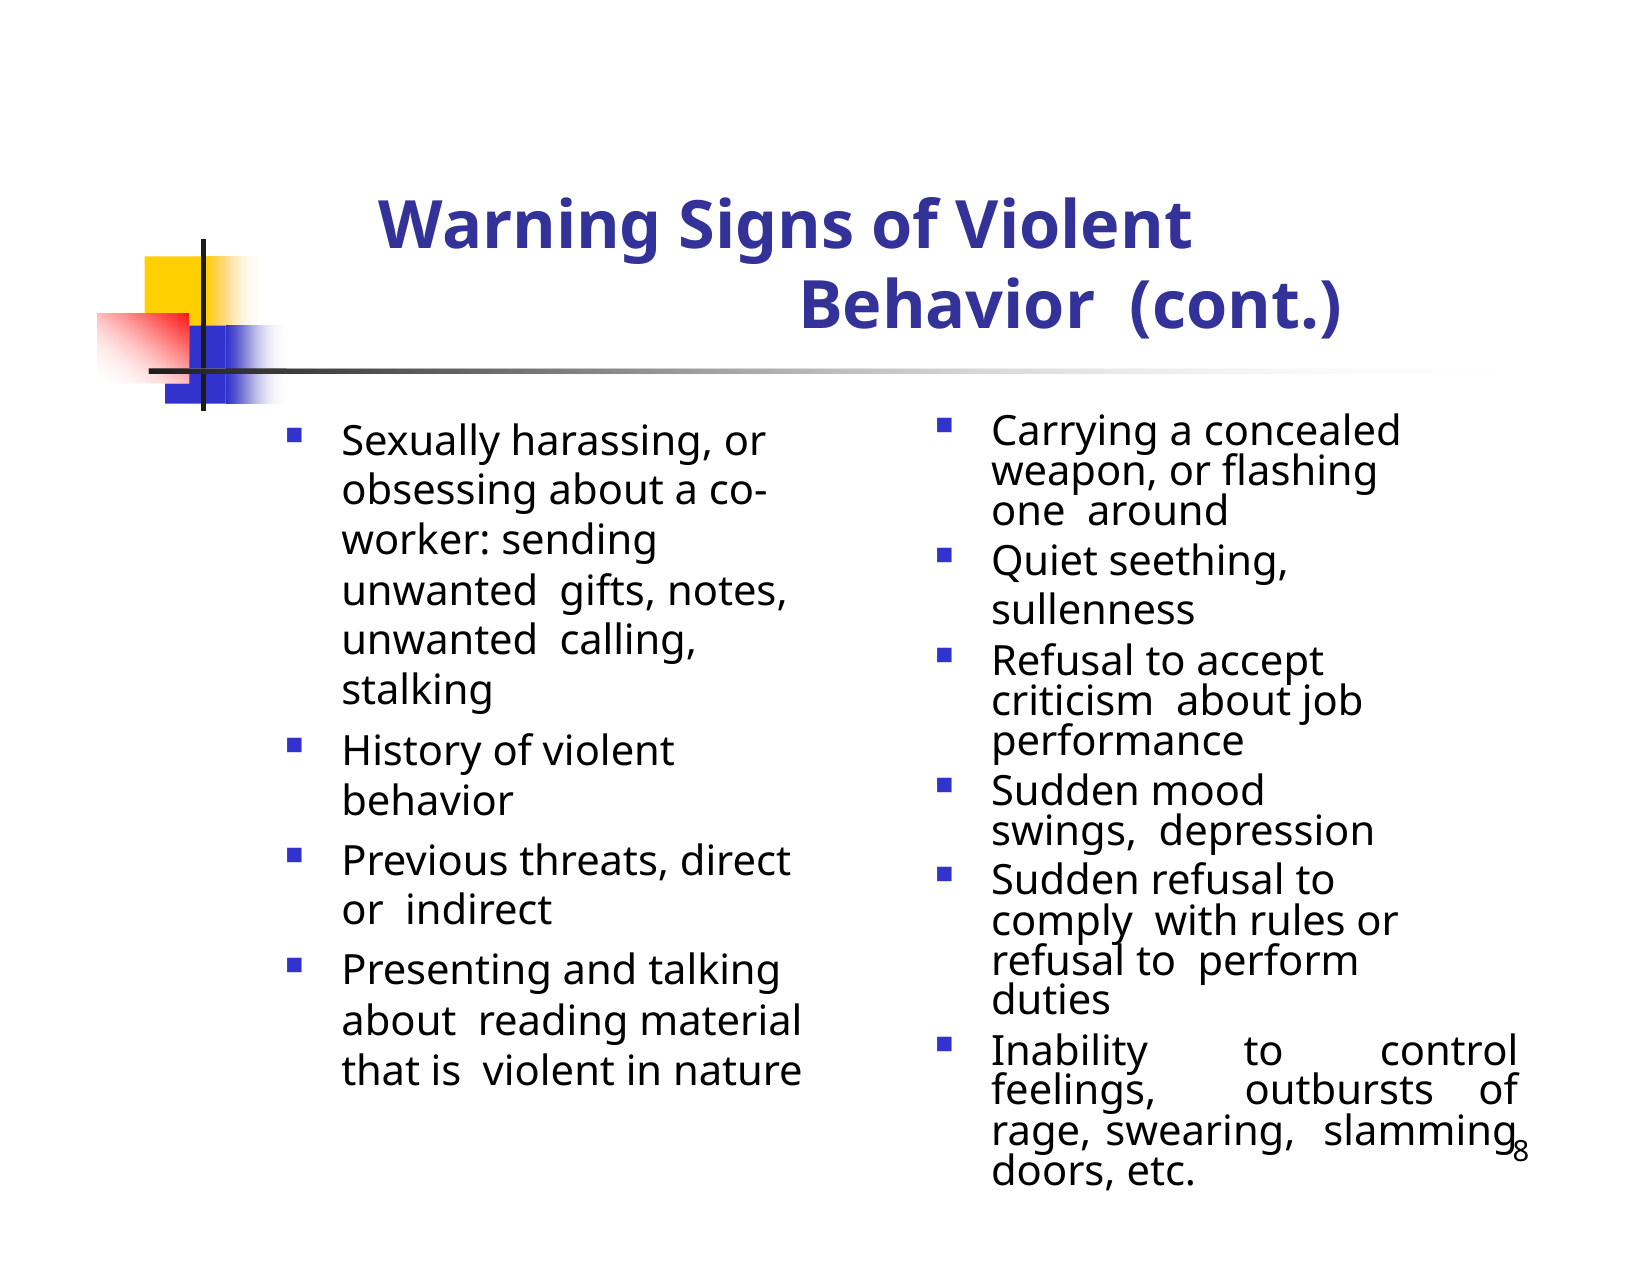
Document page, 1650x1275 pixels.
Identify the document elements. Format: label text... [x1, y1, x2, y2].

slide_number 8 [1508, 1130, 1533, 1275]
text_box Carrying a concealed weapon, or flashing one around Quiet seething, sullenness Refusal to accept criticism about job performance Sudden mood swings, depression Sudden refusal to comply with rules or refusal to perform duties Inability to control feelings, outbursts of rage, swearing, slamming doors, etc. [932, 401, 1519, 1193]
picture [97, 256, 1499, 404]
title Warning Signs of Violent Behavior (cont.) [376, 179, 1432, 395]
text_box Sexually harassing, or obsessing about a co- worker: sending unwanted gifts, notes, unwanted calling, stalking History of violent behavior Previous threats, direct or indirect Presenting and talking about reading material that is violent in nature [282, 411, 879, 1094]
